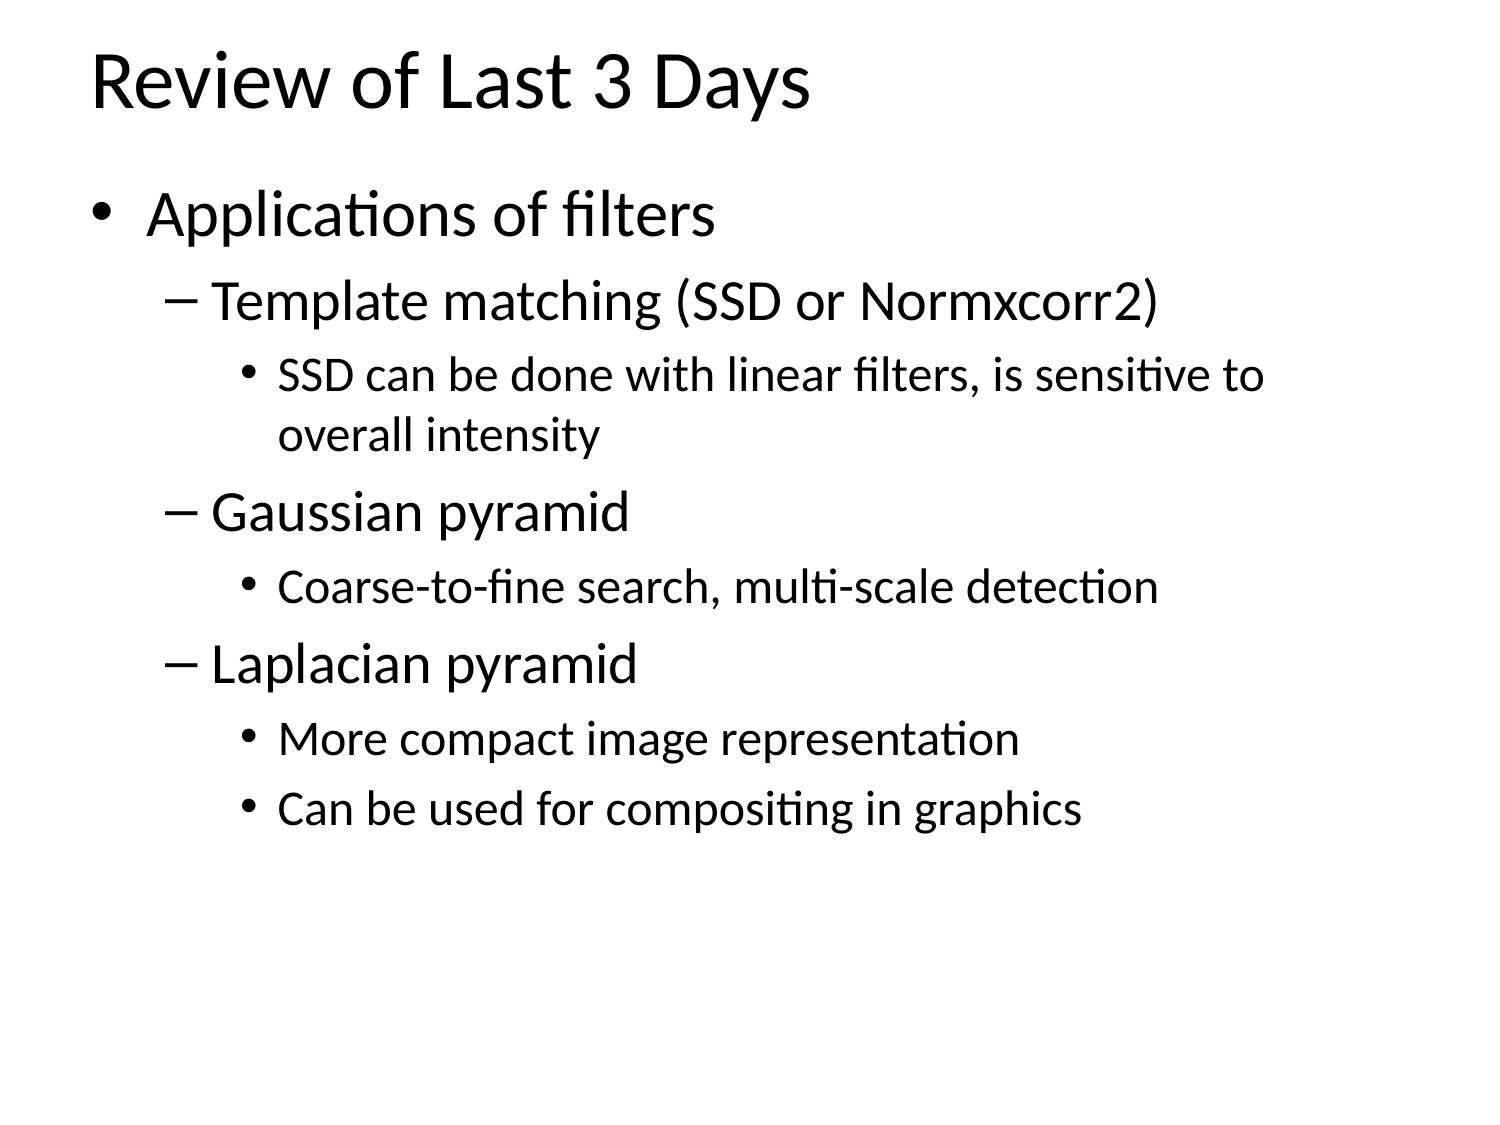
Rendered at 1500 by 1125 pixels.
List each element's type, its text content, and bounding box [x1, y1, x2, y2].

list Applications of filters Template matching (SSD or Normxcorr2) SSD can be done with linear filters, is sensitive to overall intensity Gaussian pyramid Coarse-to-fine search, multi-scale detection Laplacian pyramid More compact image representation Can be used for compositing in graphics [74, 162, 1426, 1006]
title Review of Last 3 Days [74, 0, 1426, 151]
